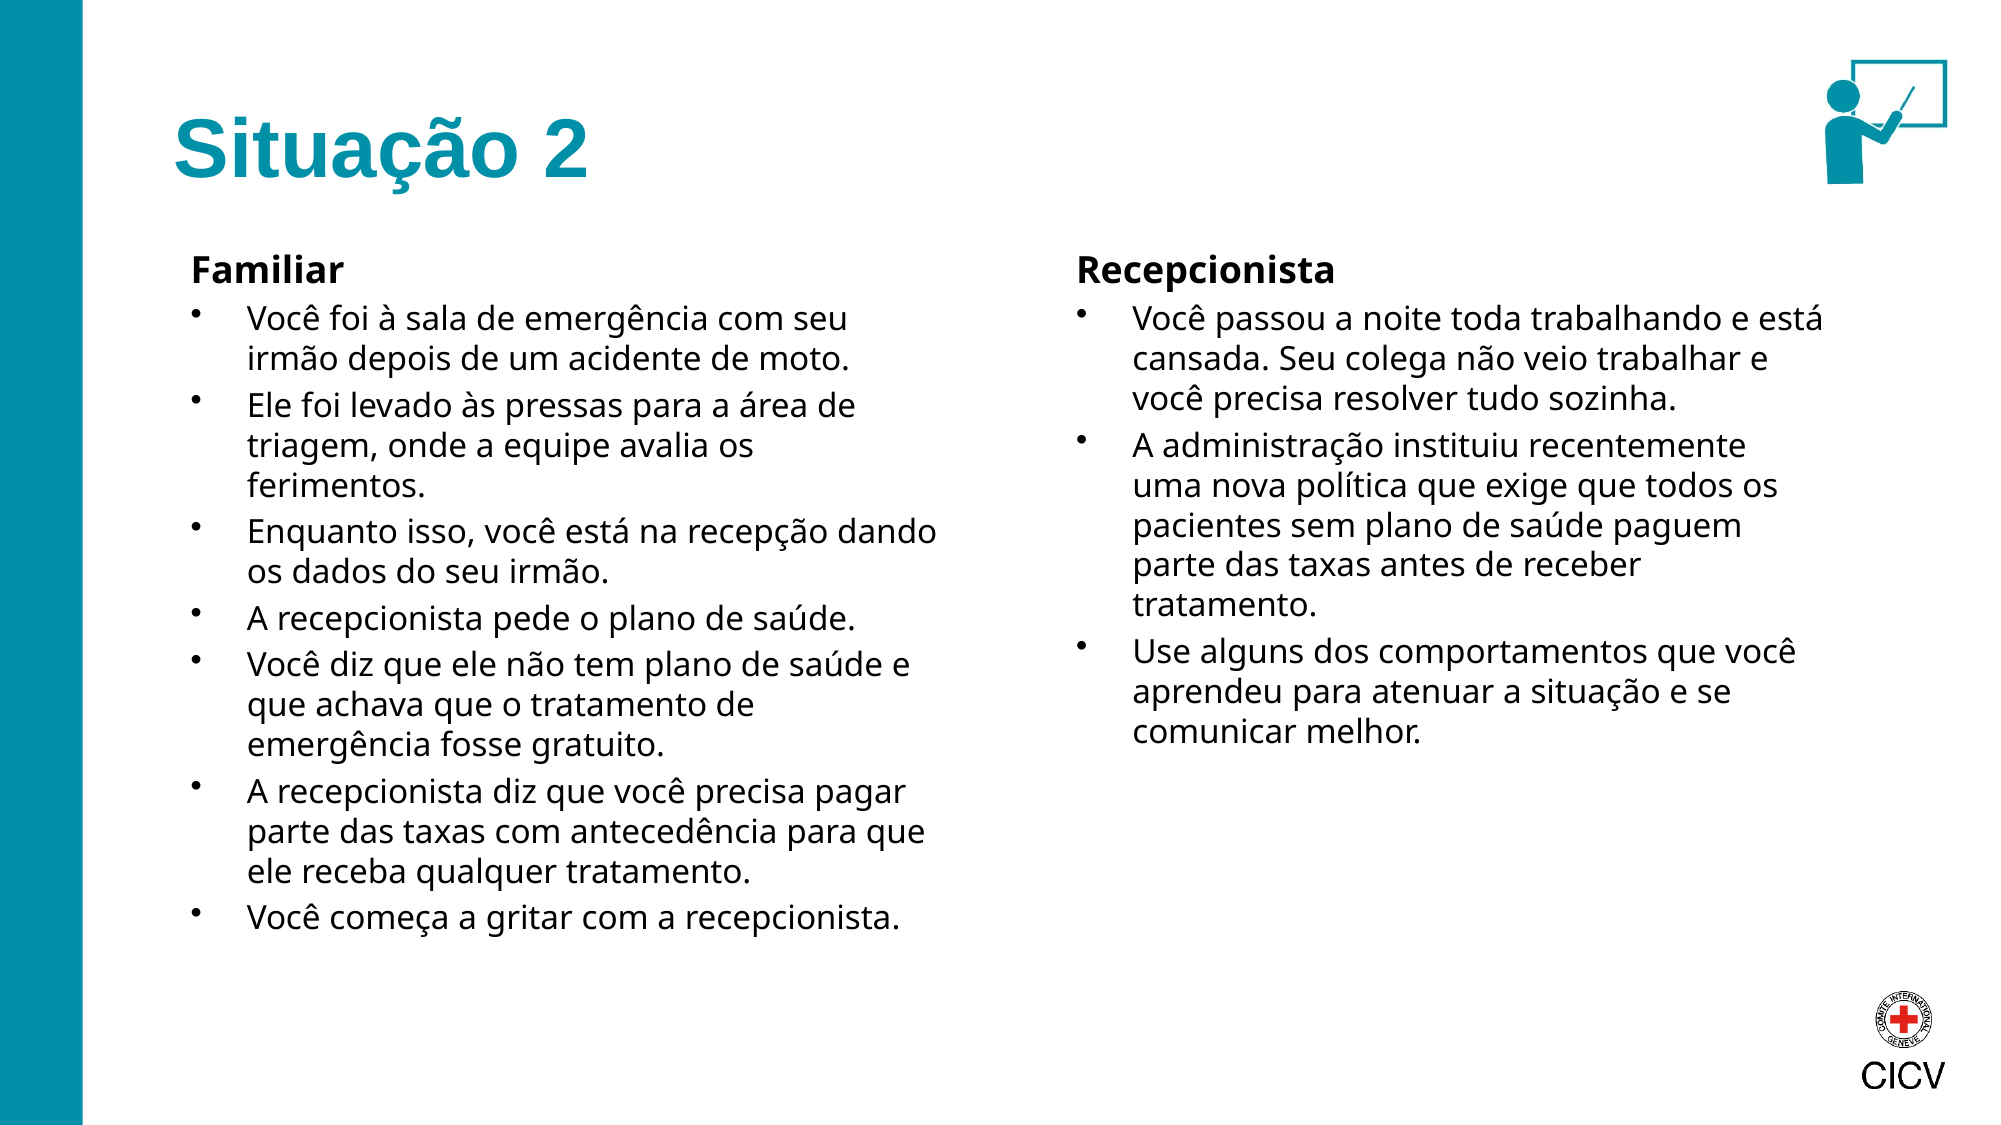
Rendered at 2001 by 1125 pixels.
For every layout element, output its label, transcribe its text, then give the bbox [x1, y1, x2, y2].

picture [1808, 43, 1956, 191]
title Situação 2 [159, 50, 1753, 239]
list Recepcionista Você passou a noite toda trabalhando e está cansada. Seu colega não veio trabalhar e você precisa resolver tudo sozinha. A administração instituiu recentemente uma nova política que exige que todos os pacientes sem plano de saúde paguem parte das taxas antes de receber tratamento. Use alguns dos comportamentos que você aprendeu para atenuar a situação e se comunicar melhor. [1061, 238, 1841, 981]
picture [1862, 990, 1945, 1089]
list Familiar Você foi à sala de emergência com seu irmão depois de um acidente de moto. Ele foi levado às pressas para a área de triagem, onde a equipe avalia os ferimentos. Enquanto isso, você está na recepção dando os dados do seu irmão. A recepcionista pede o plano de saúde. Você diz que ele não tem plano de saúde e que achava que o tratamento de emergência fosse gratuito. A recepcionista diz que você precisa pagar parte das taxas com antecedência para que ele receba qualquer tratamento. Você começa a gritar com a recepcionista. [175, 238, 956, 1125]
